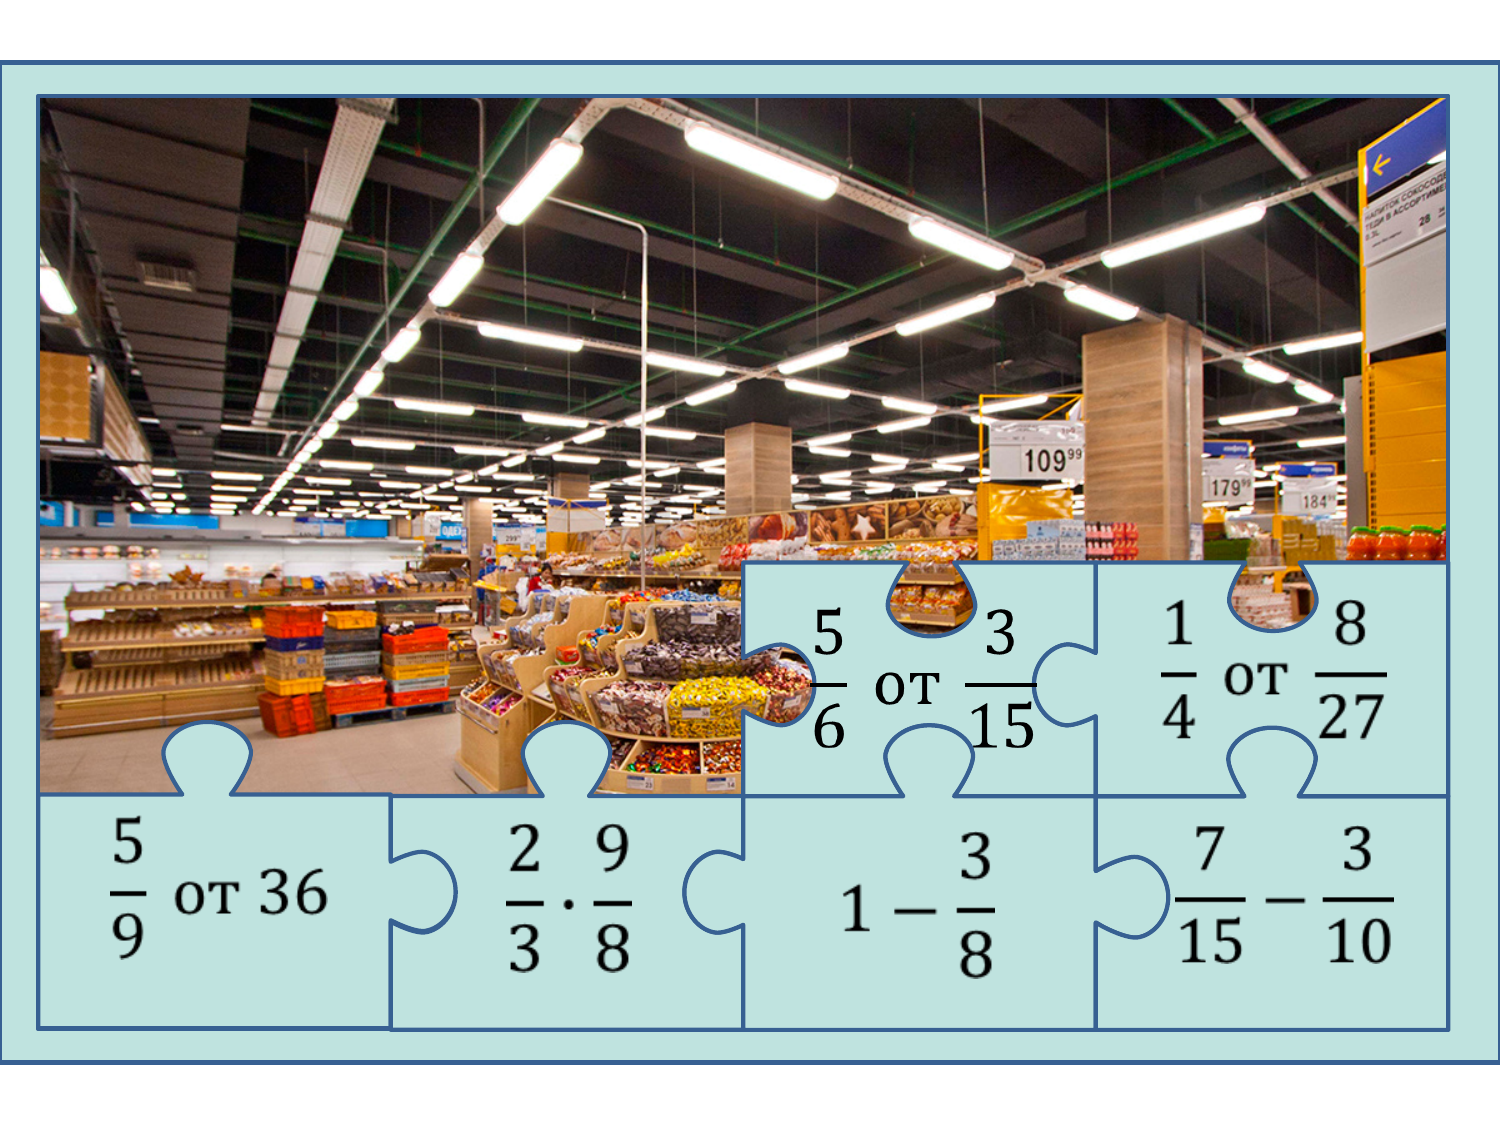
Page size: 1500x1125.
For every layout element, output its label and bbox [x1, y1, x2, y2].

picture [0, 62, 1500, 1063]
